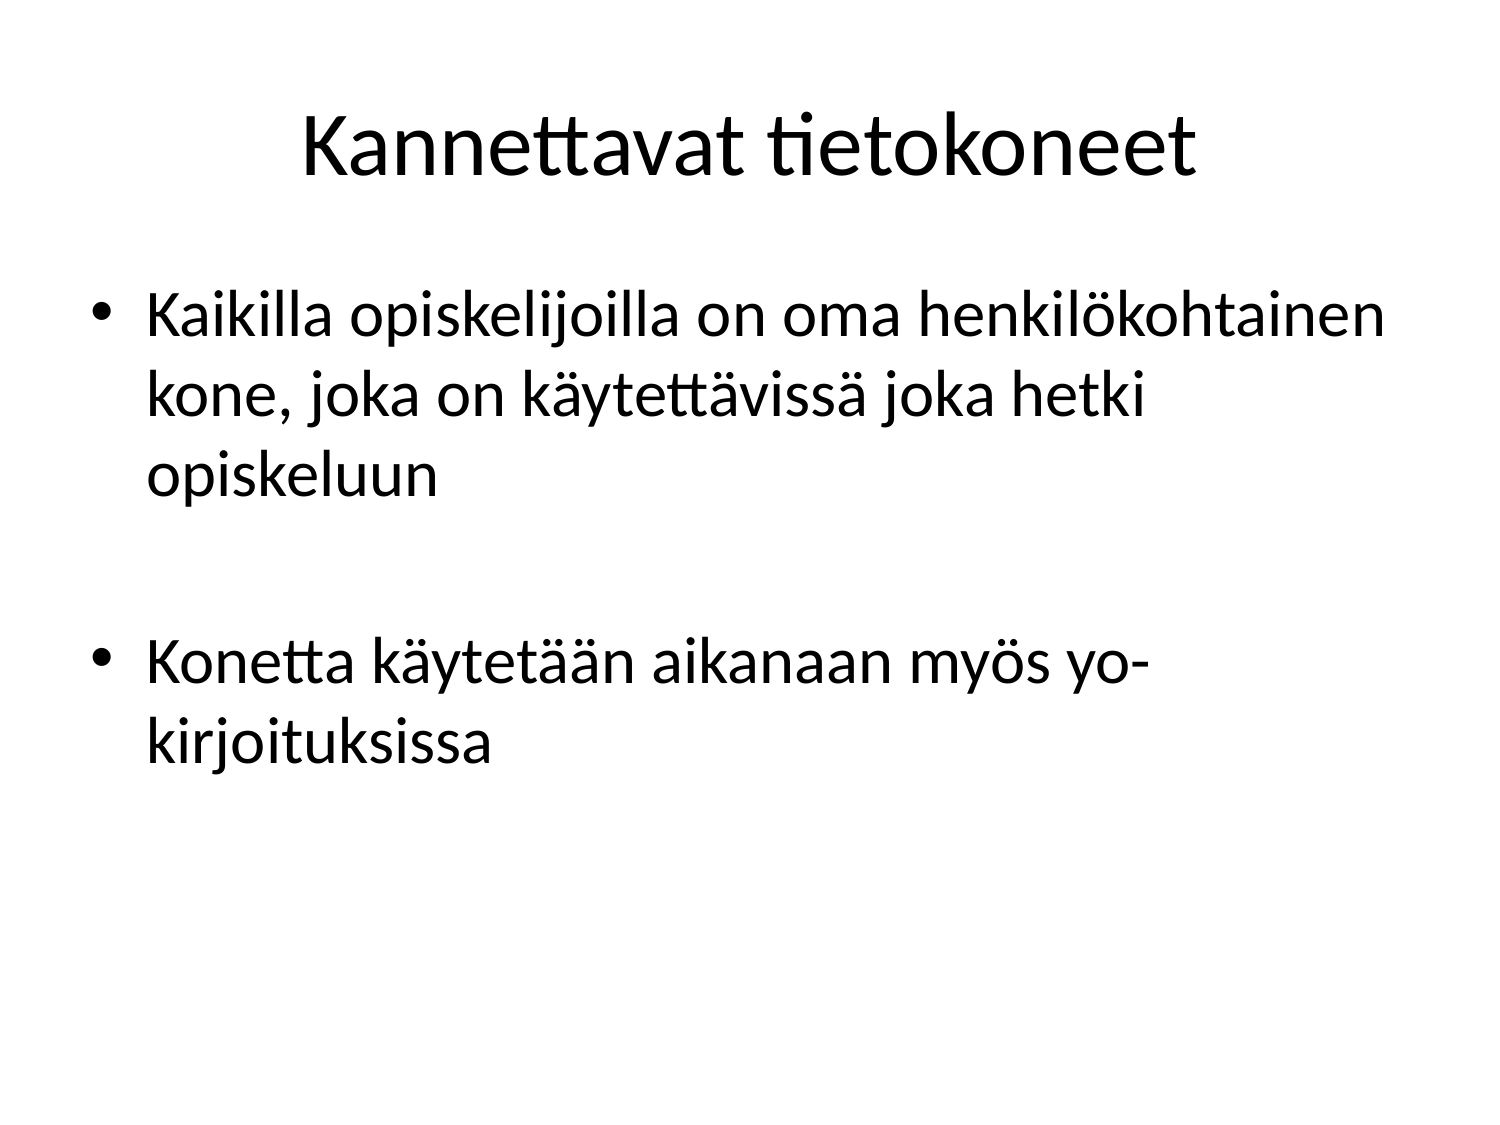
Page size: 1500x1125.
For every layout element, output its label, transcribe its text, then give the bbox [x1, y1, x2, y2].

title Kannettavat tietokoneet [75, 45, 1425, 233]
list Kaikilla opiskelijoilla on oma henkilökohtainen kone, joka on käytettävissä joka hetki opiskeluun Konetta käytetään aikanaan myös yo-kirjoituksissa [75, 262, 1425, 858]
